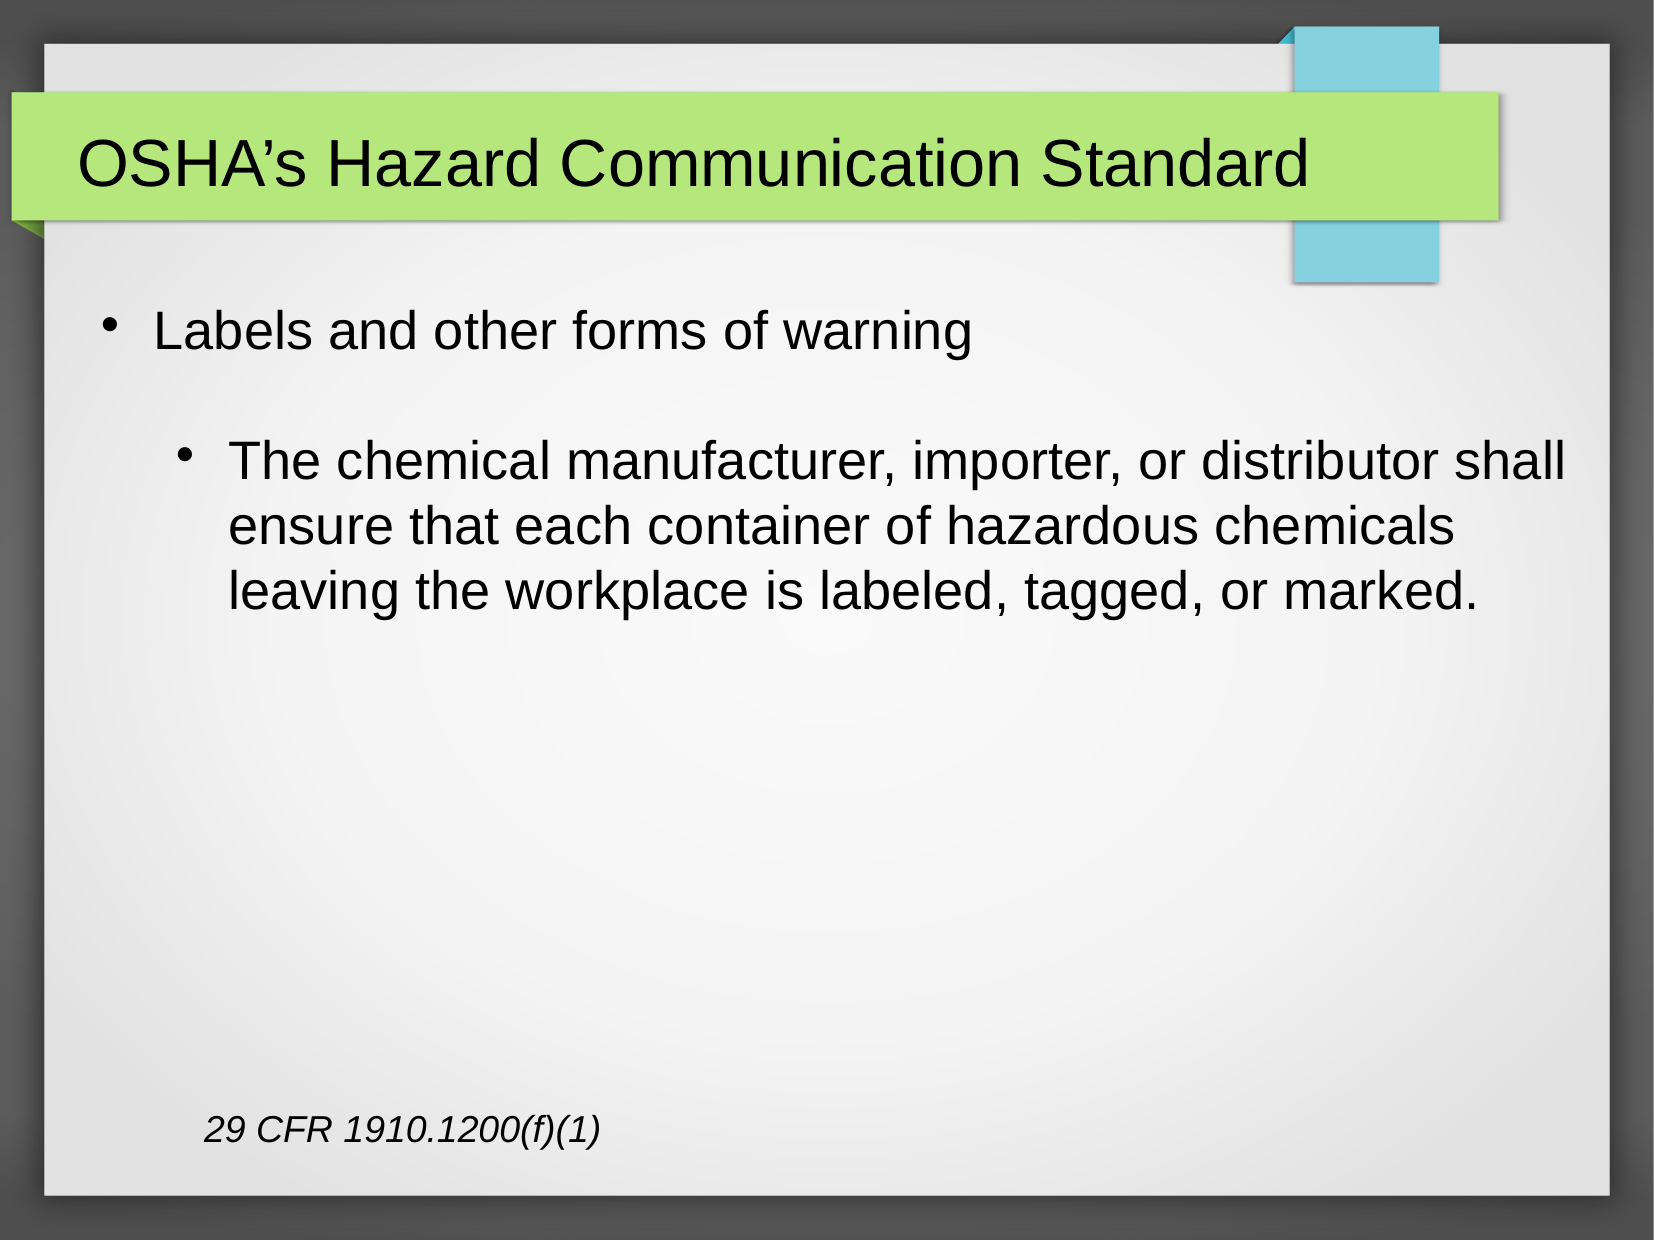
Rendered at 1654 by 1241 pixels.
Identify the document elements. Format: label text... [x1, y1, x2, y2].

picture [0, 0, 1654, 1240]
text_box 29 CFR 1910.1200(f)(1) [189, 1097, 864, 1163]
title OSHA’s Hazard Communication Standard [0, 107, 1427, 200]
text_box Labels and other forms of warning The chemical manufacturer, importer, or distributor shall ensure that each container of hazardous chemicals leaving the workplace is labeled, tagged, or marked. [82, 295, 1571, 1015]
